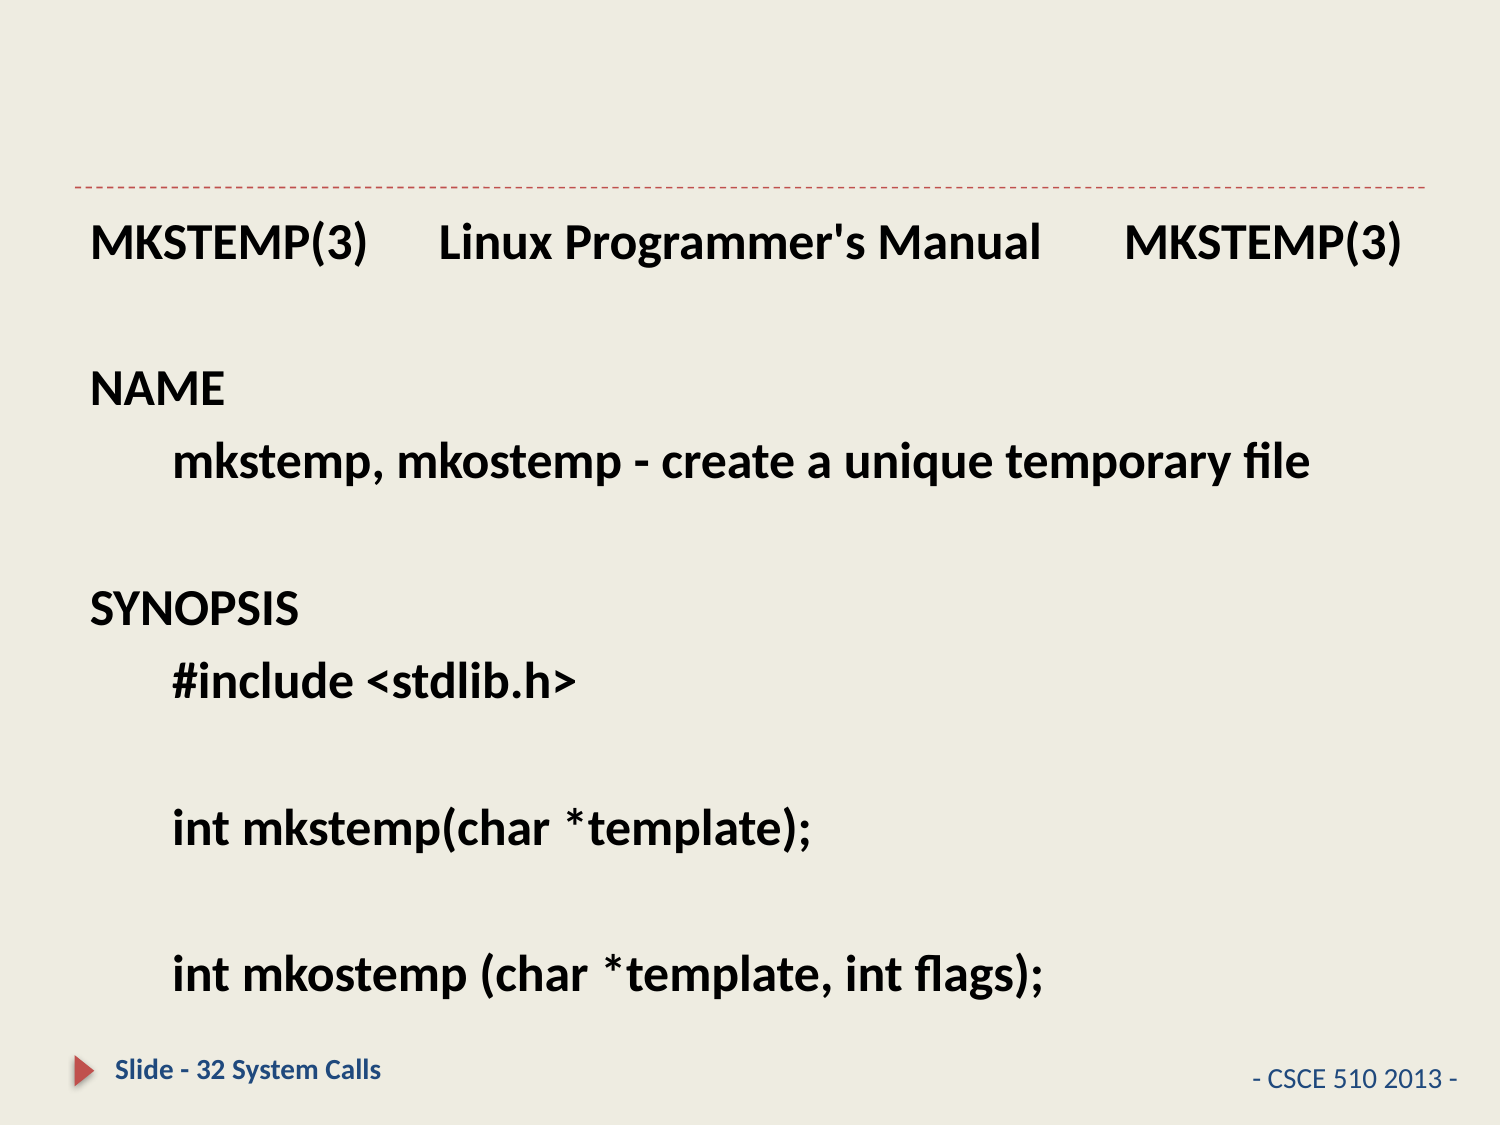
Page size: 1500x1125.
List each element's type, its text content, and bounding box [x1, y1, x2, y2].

list MKSTEMP(3) Linux Programmer's Manual MKSTEMP(3) NAME mkstemp, mkostemp - create a unique temporary file SYNOPSIS #include <stdlib.h> int mkstemp(char *template); int mkostemp (char *template, int flags); [75, 200, 1500, 1010]
slide_number - CSCE 510 2013 - [1237, 1052, 1488, 1113]
slide_number Slide - 32 System Calls [100, 1042, 426, 1103]
